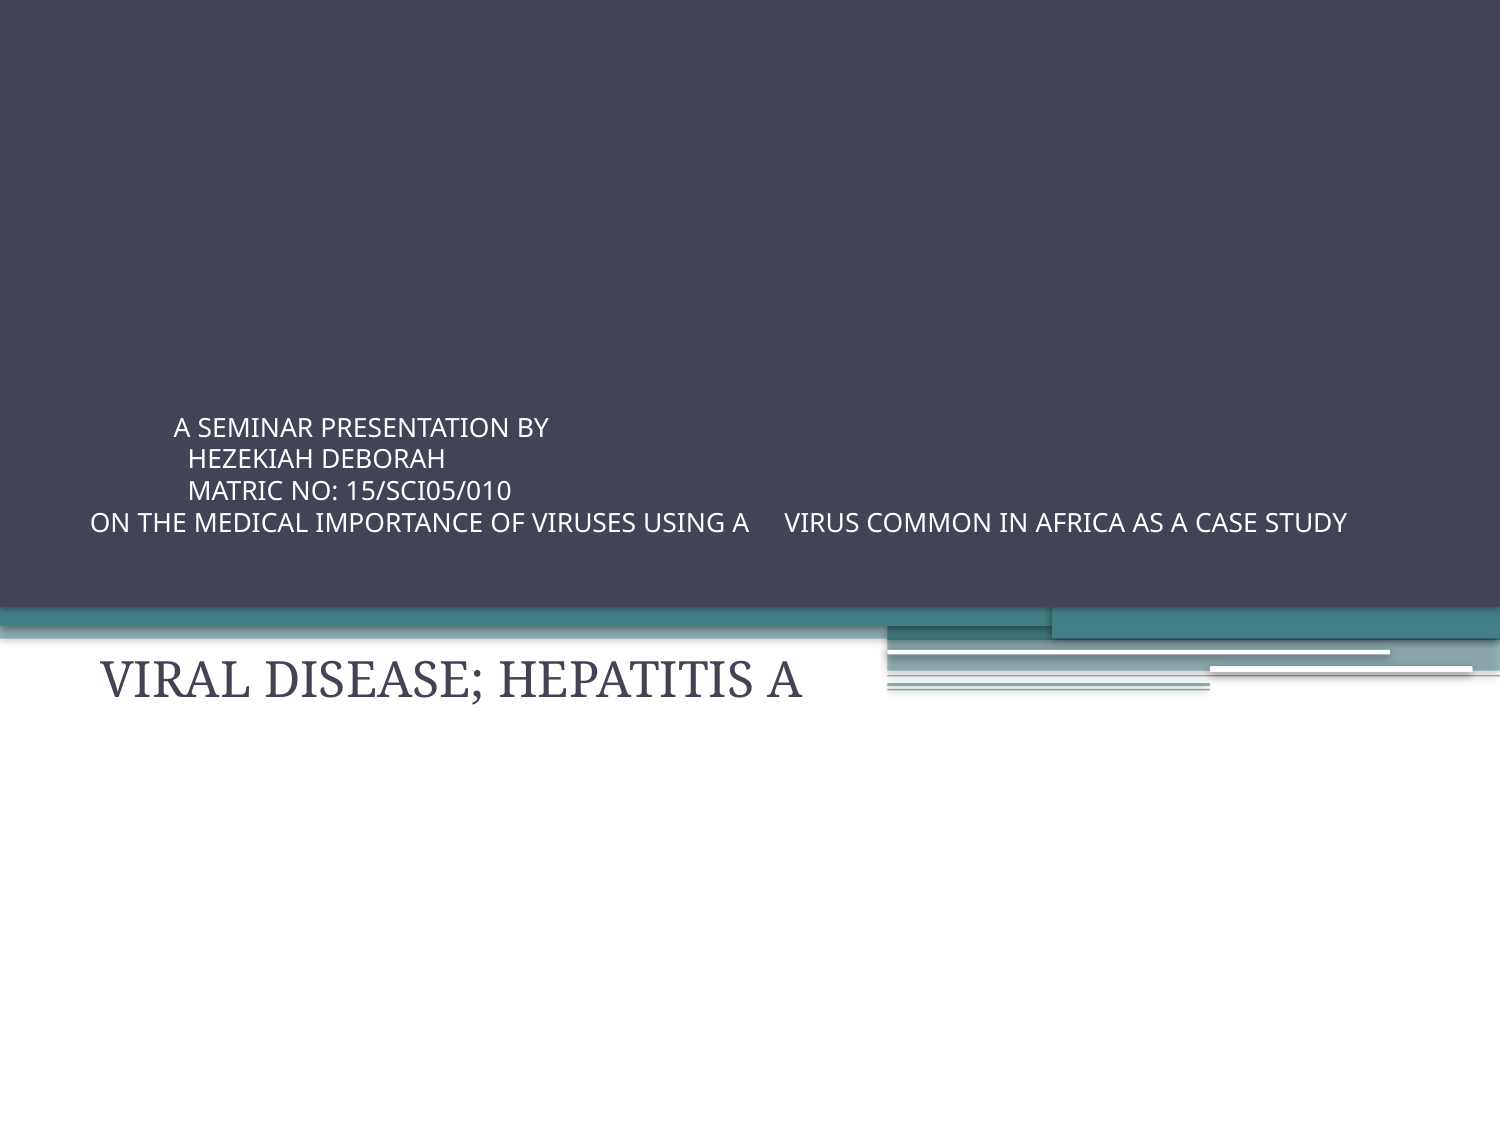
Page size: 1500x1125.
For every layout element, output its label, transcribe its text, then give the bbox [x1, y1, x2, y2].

title A SEMINAR PRESENTATION BY HEZEKIAH DEBORAH MATRIC NO: 15/SCI05/010 ON THE MEDICAL IMPORTANCE OF VIRUSES USING A VIRUS COMMON IN AFRICA AS A CASE STUDY [75, 394, 1463, 636]
subtitle VIRAL DISEASE; HEPATITIS A [75, 639, 888, 928]
